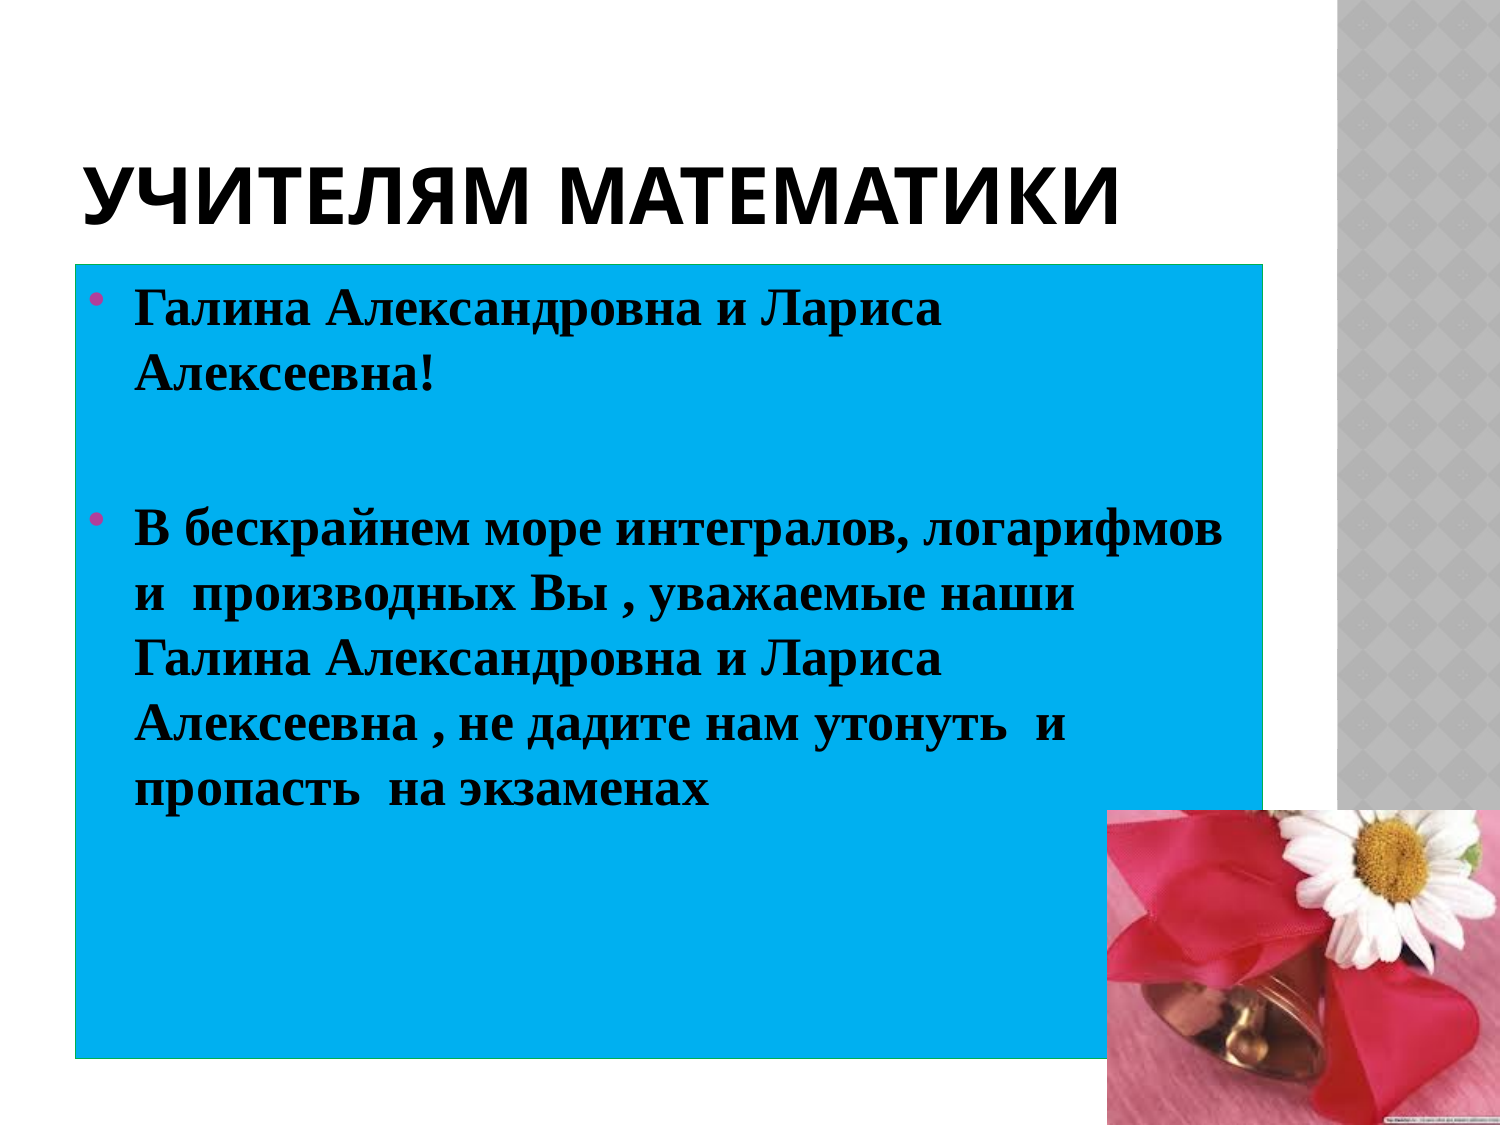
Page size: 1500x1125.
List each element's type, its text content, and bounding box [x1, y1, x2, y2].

list Галина Александровна и Лариса Алексеевна! В бескрайнем море интегралов, логарифмов и производных Вы , уважаемые наши Галина Александровна и Лариса Алексеевна , не дадите нам утонуть и пропасть на экзаменах [75, 264, 1263, 1059]
title Учителям математики [75, 52, 1263, 240]
picture [1107, 810, 1500, 1125]
